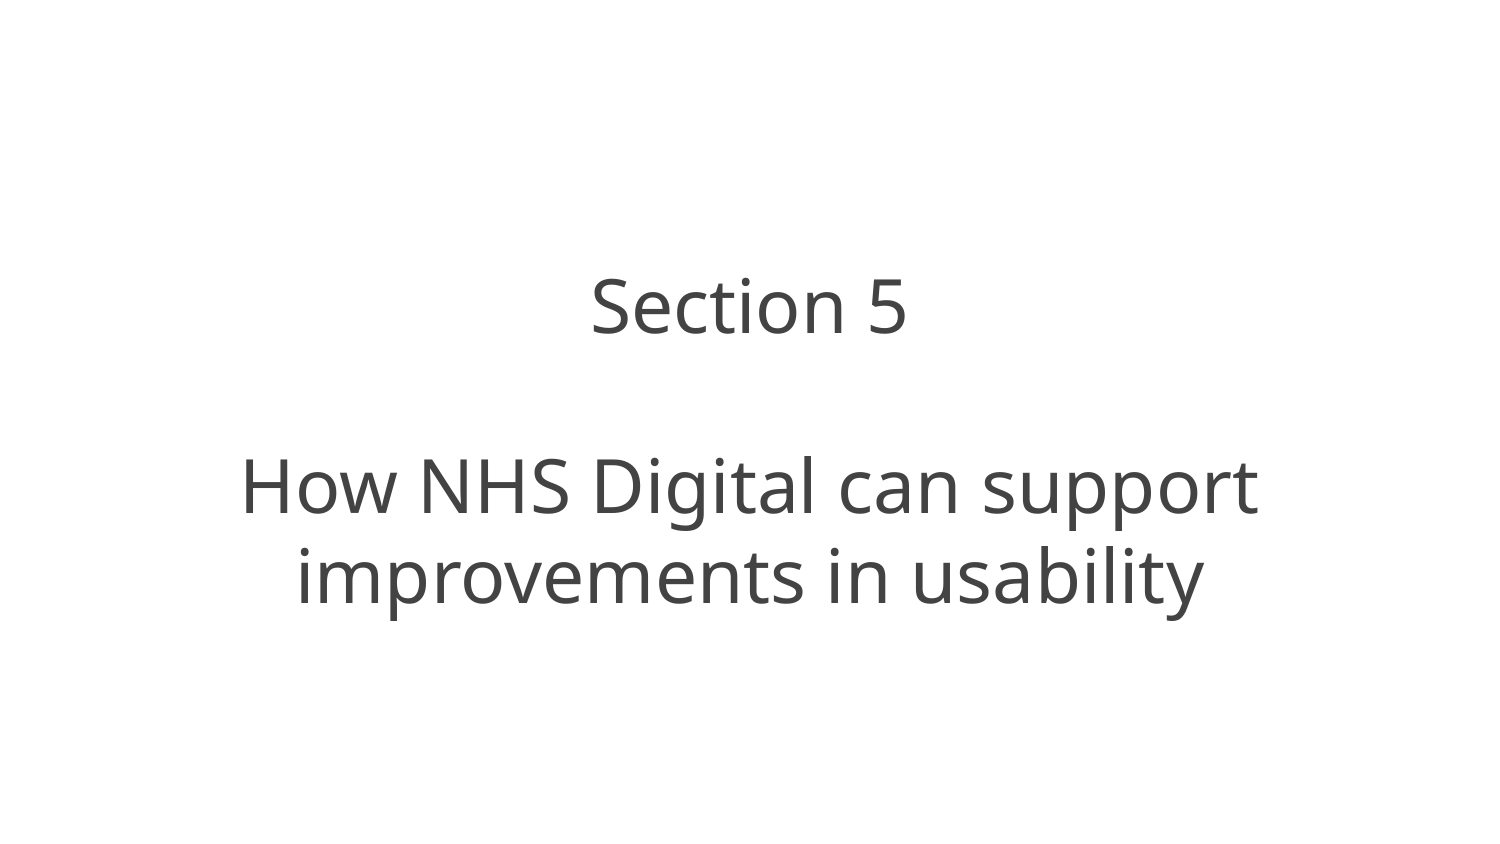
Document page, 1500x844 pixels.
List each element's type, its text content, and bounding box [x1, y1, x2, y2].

title Section 5 How NHS Digital can support improvements in usability [51, 193, 1449, 683]
